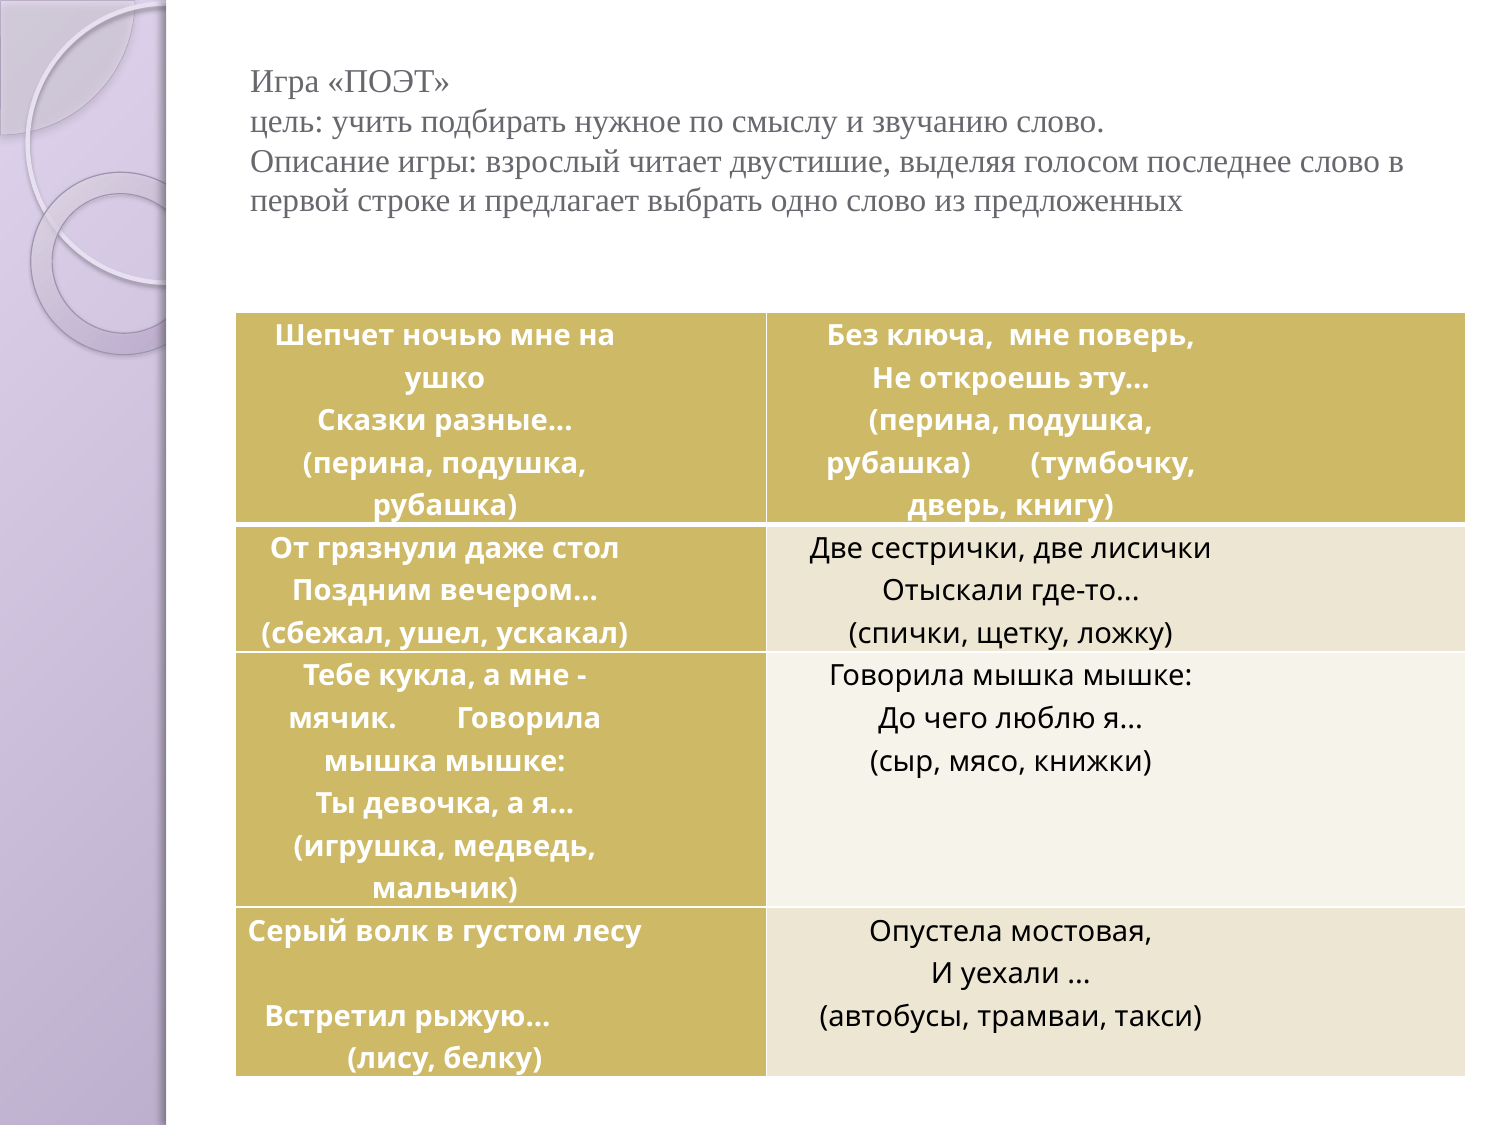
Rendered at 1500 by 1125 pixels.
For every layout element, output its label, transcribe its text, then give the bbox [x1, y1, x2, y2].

table_cell От грязнули даже стол Поздним вечером... (сбежал, ушел, ускакал) [236, 527, 766, 651]
table_header Без ключа, мне поверь, Не откроешь эту... (перина, подушка, рубашка) (тумбочку, дверь, книгу) [767, 313, 1465, 522]
table_cell Тебе кукла, а мне - мячик. Говорила мышка мышке: Ты девочка, а я... (игрушка, медведь, мальчик) [236, 653, 766, 906]
table_cell Две сестрички, две лисички Отыскали где-то... (спички, щетку, ложку) [767, 527, 1465, 651]
title Игра «ПОЭТ» цель: учить подбирать нужное по смыслу и звучанию слово. Описание игры: взрослый читает двустишие, выделяя голосом последнее слово в первой строке и предлагает выбрать одно слово из предложенных [235, 45, 1466, 233]
table_cell Опустела мостовая, И уехали ... (автобусы, трамваи, такси) [767, 908, 1465, 1076]
table_header Шепчет ночью мне на ушко Сказки разные... (перина, подушка, рубашка) [236, 313, 766, 522]
table_cell Говорила мышка мышке: До чего люблю я... (сыр, мясо, книжки) [767, 653, 1465, 906]
table_cell Серый волк в густом лесу Встретил рыжую... (лису, белку) [236, 908, 766, 1076]
